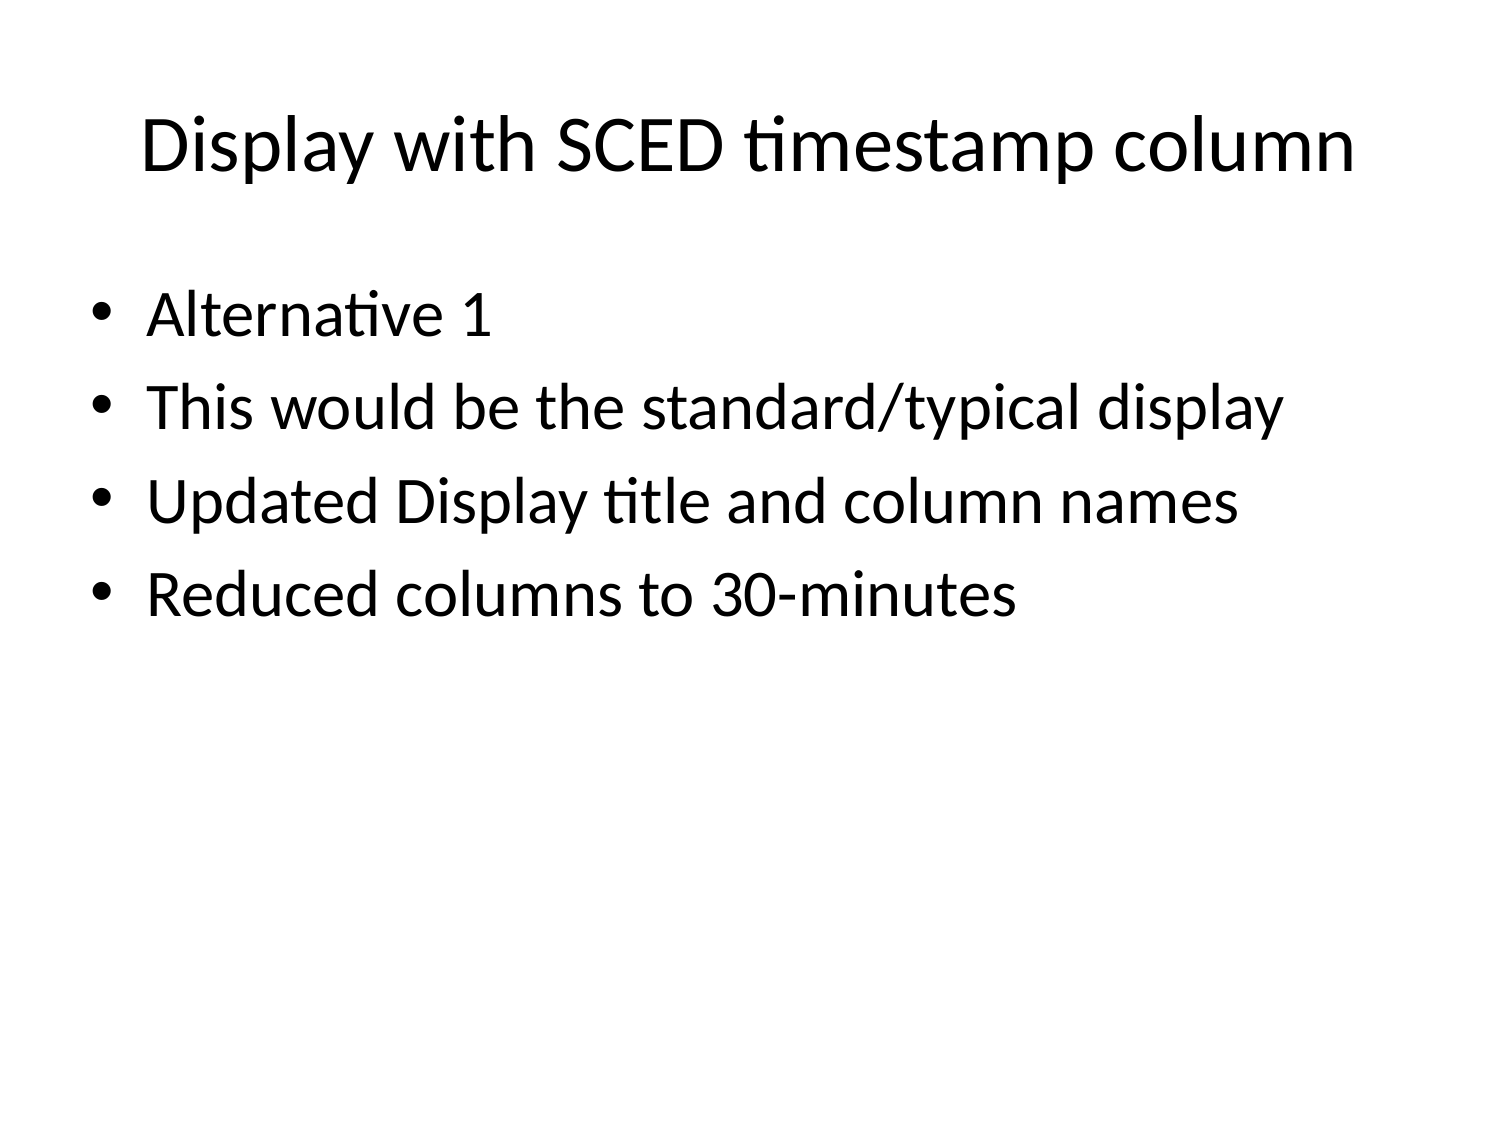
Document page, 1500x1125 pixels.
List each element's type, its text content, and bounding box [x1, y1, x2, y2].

title Display with SCED timestamp column [75, 45, 1425, 233]
list Alternative 1 This would be the standard/typical display Updated Display title and column names Reduced columns to 30-minutes [75, 262, 1425, 1005]
